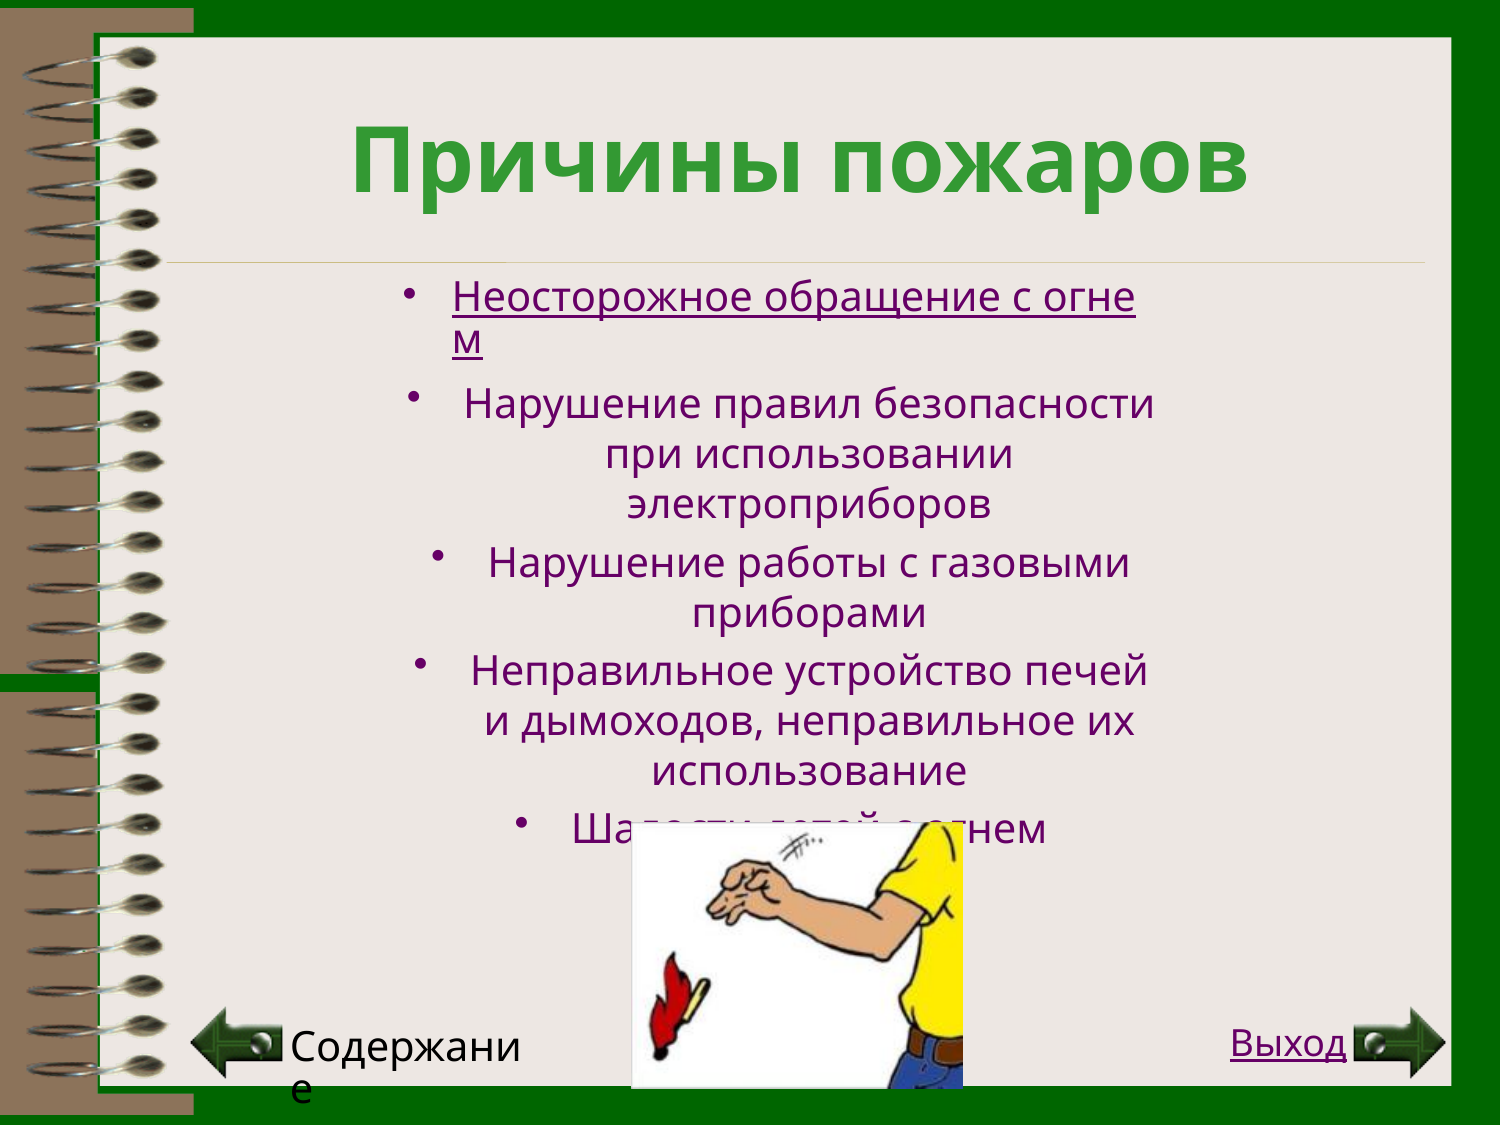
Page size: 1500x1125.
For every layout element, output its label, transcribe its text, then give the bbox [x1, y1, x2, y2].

picture [0, 692, 288, 1115]
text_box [631, 822, 964, 1089]
title Причины пожаров [174, 62, 1426, 251]
picture [1349, 999, 1450, 1083]
picture [0, 8, 194, 674]
list Неосторожное обращение с огнем Нарушение правил безопасности при использовании электроприборов Нарушение работы с газовыми приборами Неправильное устройство печей и дымоходов, неправильное их использование Шалости детей с огнем [387, 262, 1176, 938]
text_box Содержание [275, 1012, 538, 1125]
text_box Выход [1214, 1011, 1344, 1078]
